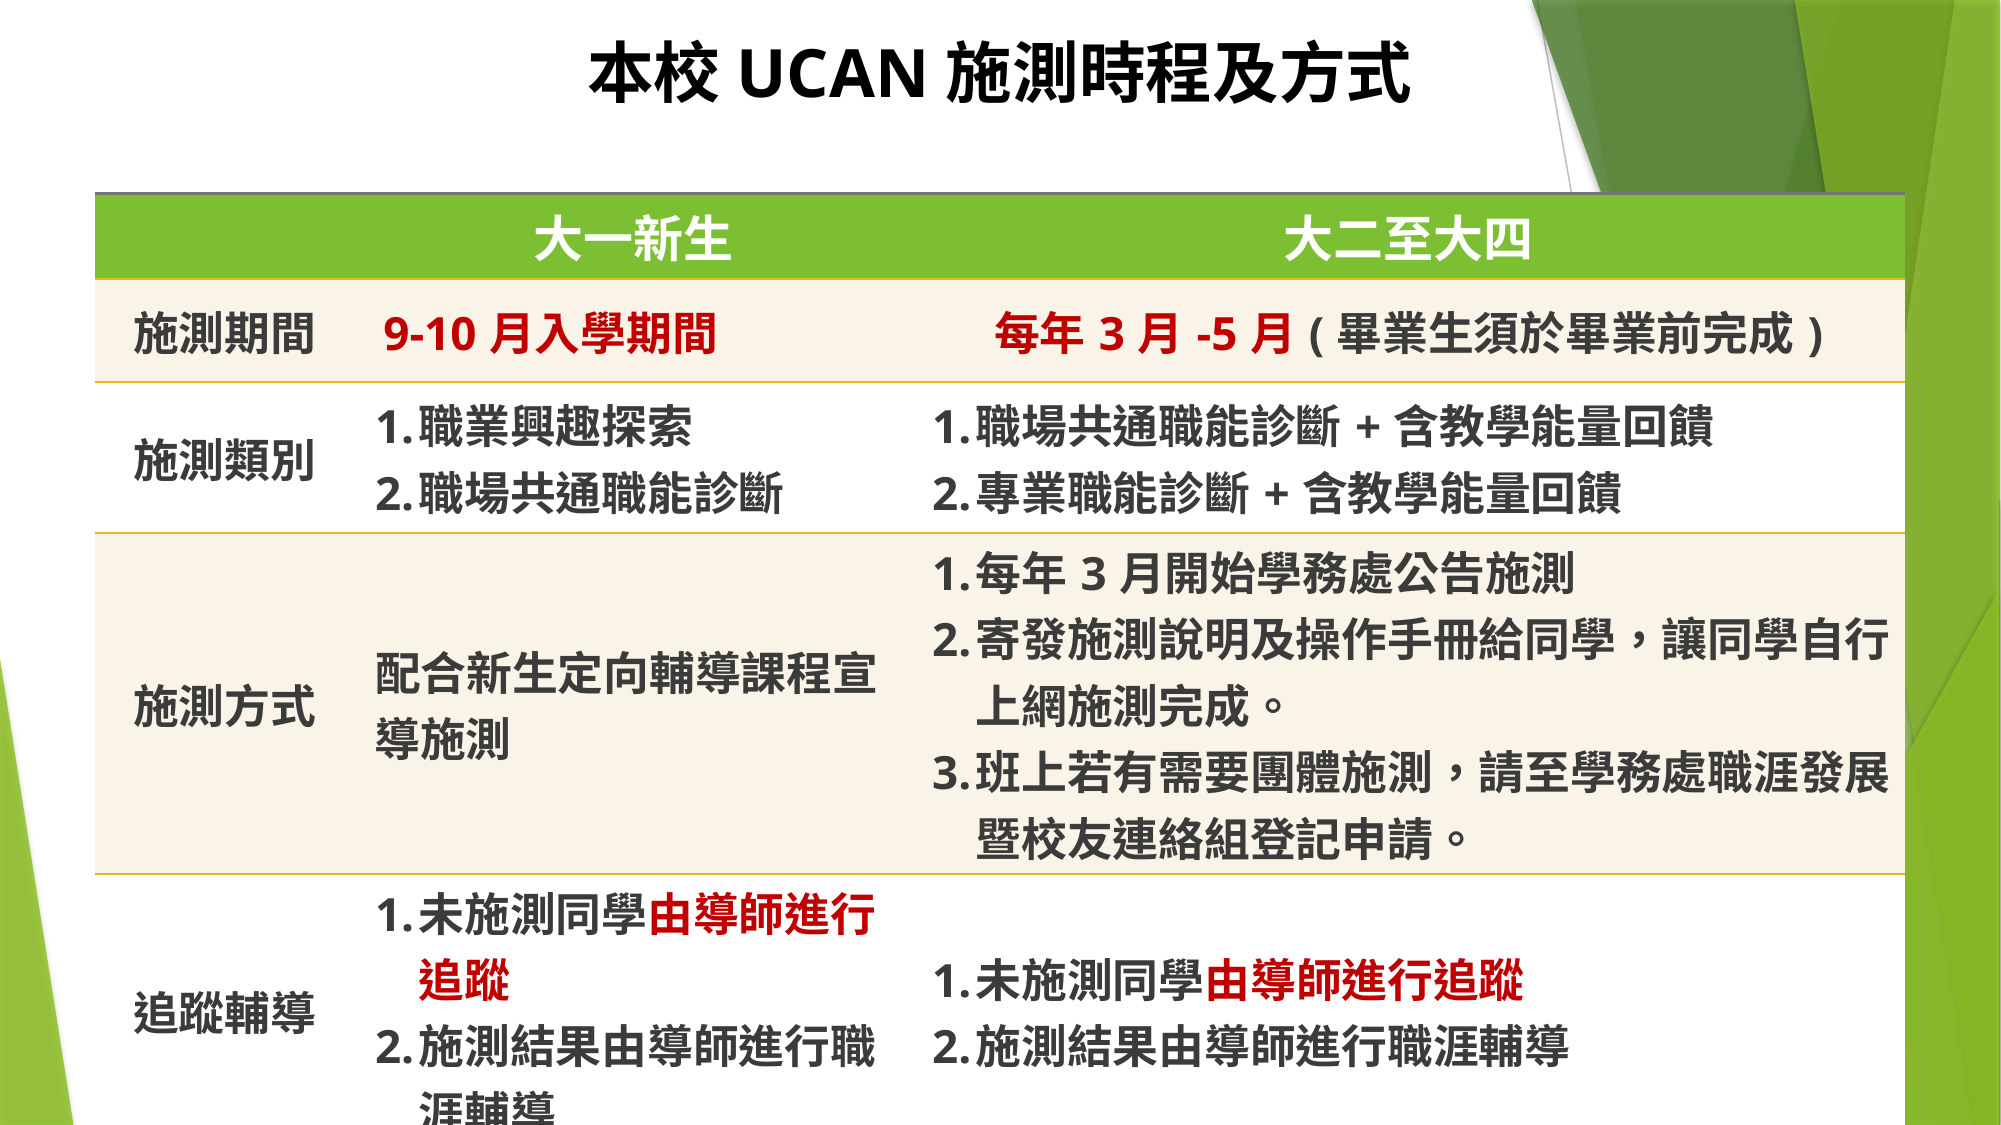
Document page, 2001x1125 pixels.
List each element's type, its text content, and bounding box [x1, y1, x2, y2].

text_box 本校UCAN施測時程及方式 [286, 23, 1714, 118]
table_cell 施測期間 [95, 280, 355, 381]
table_cell 每年3月-5月(畢業生須於畢業前完成) [912, 280, 1905, 381]
table_cell 1. 未施測同學由導師進行追蹤 2. 施測結果由導師進行職涯輔導 [912, 875, 1905, 1125]
table_cell 配合新生定向輔導課程宣導施測 [355, 534, 912, 873]
table_header 大二至大四 [912, 195, 1905, 278]
table_cell 1. 職場共通職能診斷+含教學能量回饋 2. 專業職能診斷+含教學能量回饋 [912, 383, 1905, 532]
table_cell 9-10月入學期間 [355, 280, 912, 381]
table_cell 施測方式 [95, 534, 355, 873]
table_cell 1. 職業興趣探索 2. 職場共通職能診斷 [355, 383, 912, 532]
table_cell 1. 每年3月開始學務處公告施測 2. 寄發施測說明及操作手冊給同學，讓同學自行上網施測完成。 3. 班上若有需要團體施測，請至學務處職涯發展暨校友連絡組登記申請。 [912, 534, 1905, 873]
table_header [95, 195, 355, 278]
table_cell 施測類別 [95, 383, 355, 532]
table_header 大一新生 [355, 195, 912, 278]
table_cell 追蹤輔導 [95, 875, 355, 1125]
table_cell 1. 未施測同學由導師進行追蹤 2. 施測結果由導師進行職涯輔導 [355, 875, 912, 1125]
